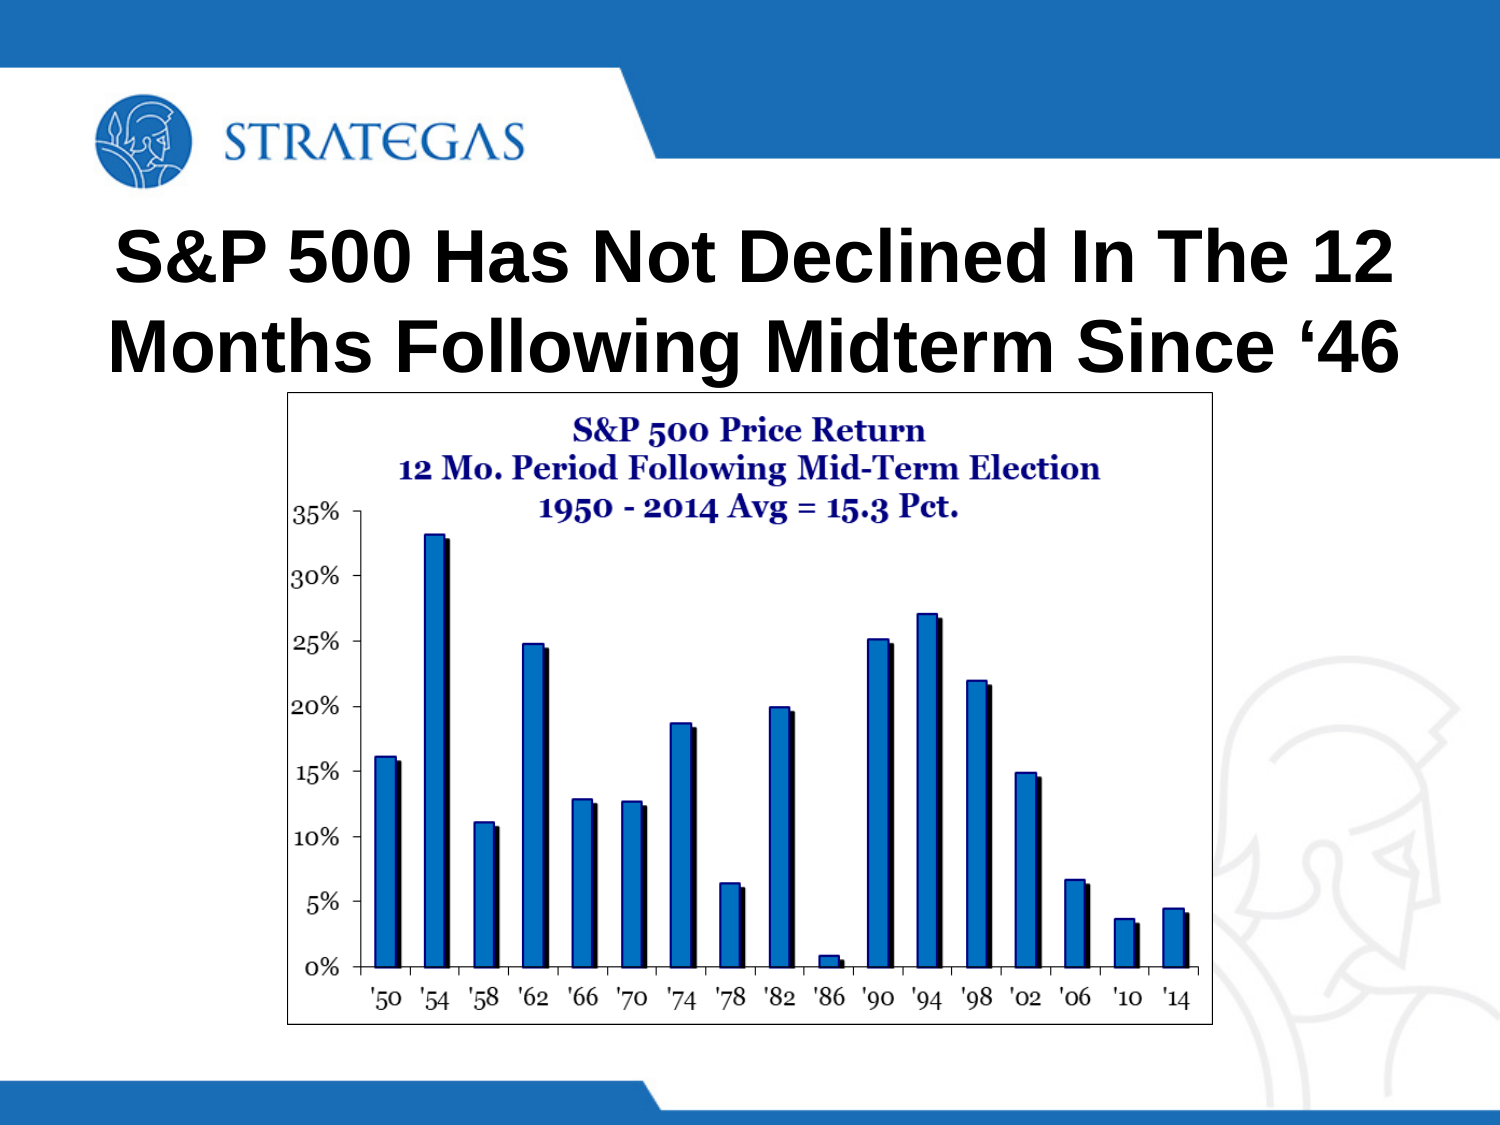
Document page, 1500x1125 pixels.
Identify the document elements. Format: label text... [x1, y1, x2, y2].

text_box S&P 500 Has Not Declined In The 12 Months Following Midterm Since ‘46 [64, 199, 1447, 395]
picture [0, 0, 1500, 1125]
